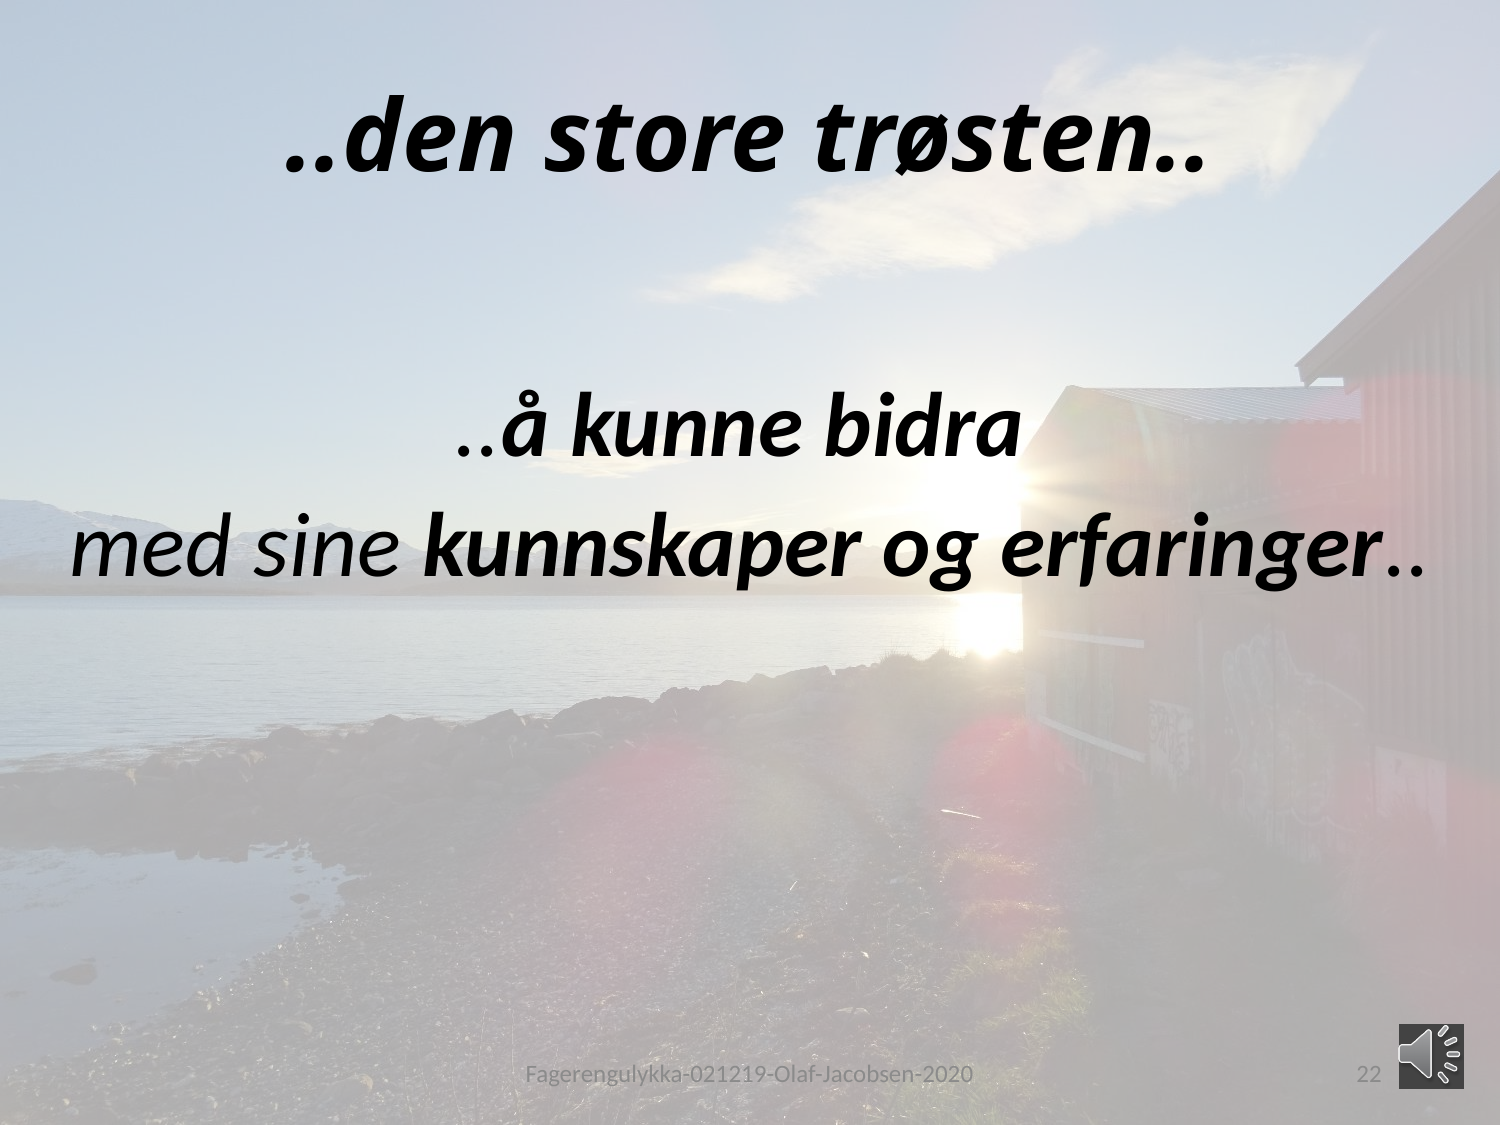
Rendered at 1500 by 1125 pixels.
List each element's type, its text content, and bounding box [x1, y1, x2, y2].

list ..å kunne bidra med sine kunnskaper og erfaringer.. [0, 369, 1500, 1014]
slide_number 22 [1059, 1042, 1397, 1103]
footer Fagerengulykka-021219-Olaf-Jacobsen-2020 [496, 1042, 1004, 1103]
picture [1397, 1022, 1465, 1090]
slide_number [103, 1042, 441, 1103]
title ..den store trøsten.. [103, 78, 1397, 201]
